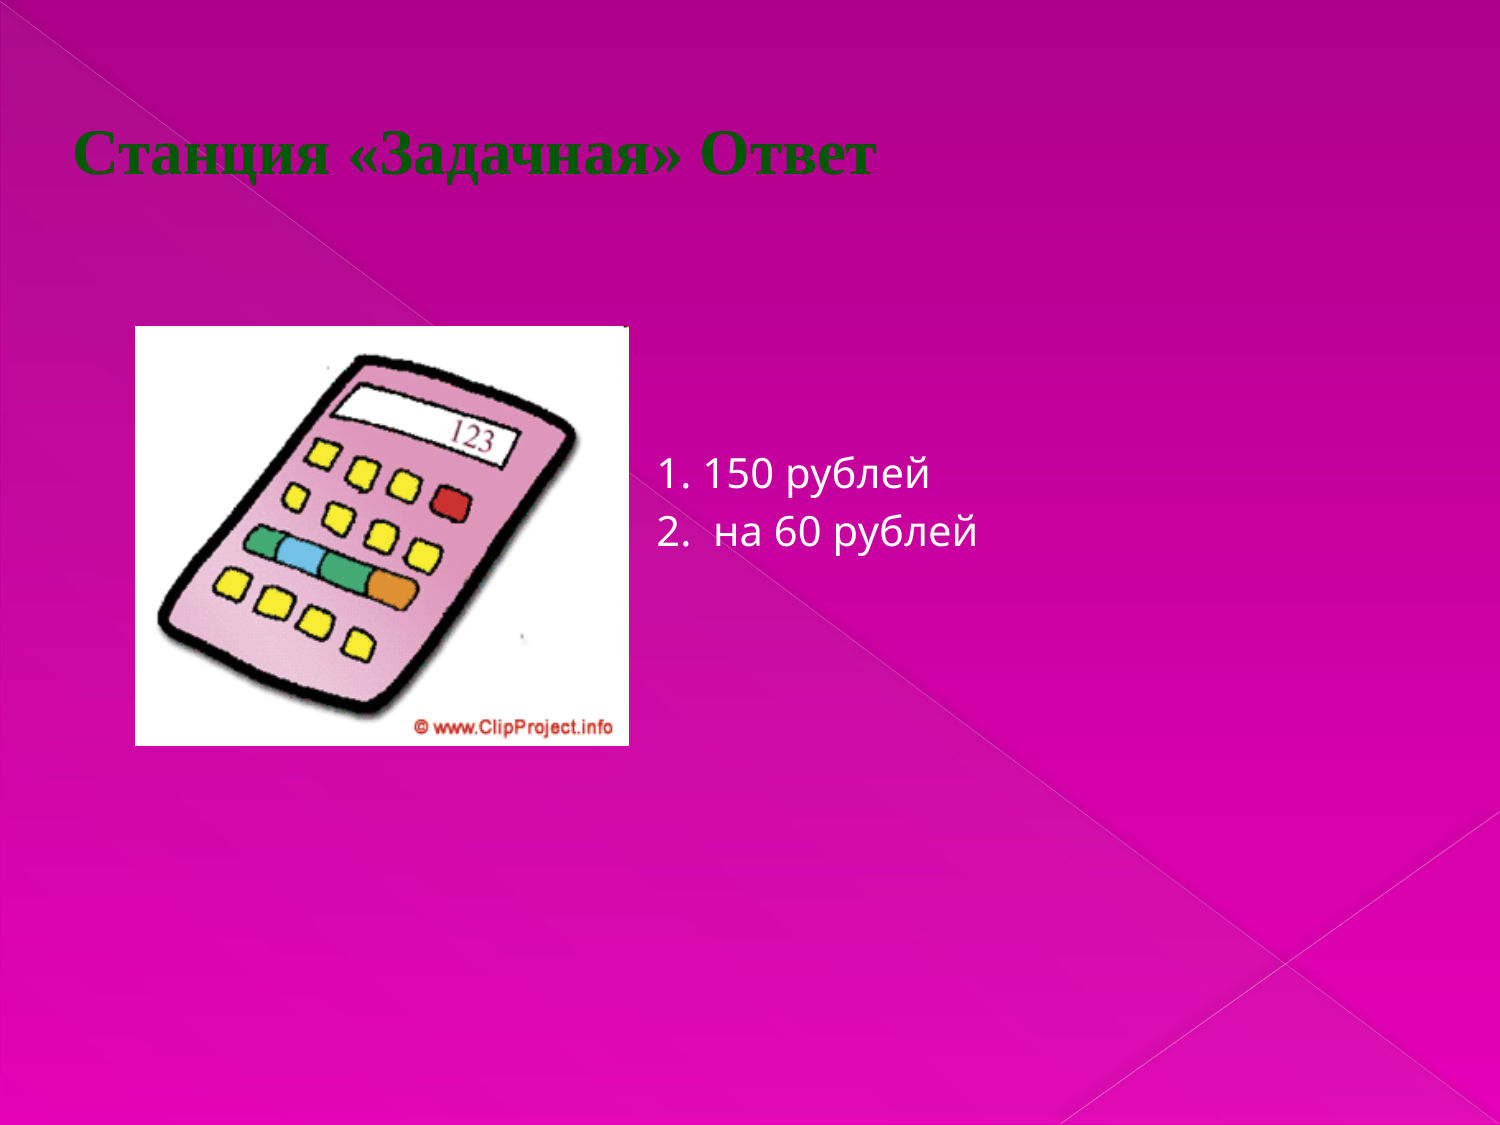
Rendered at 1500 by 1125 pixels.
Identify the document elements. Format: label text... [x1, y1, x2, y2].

title Станция «Задачная» Ответ [0, 101, 1275, 197]
picture [135, 325, 629, 747]
subtitle 1. 150 рублей 2. на 60 рублей [566, 302, 1500, 1059]
